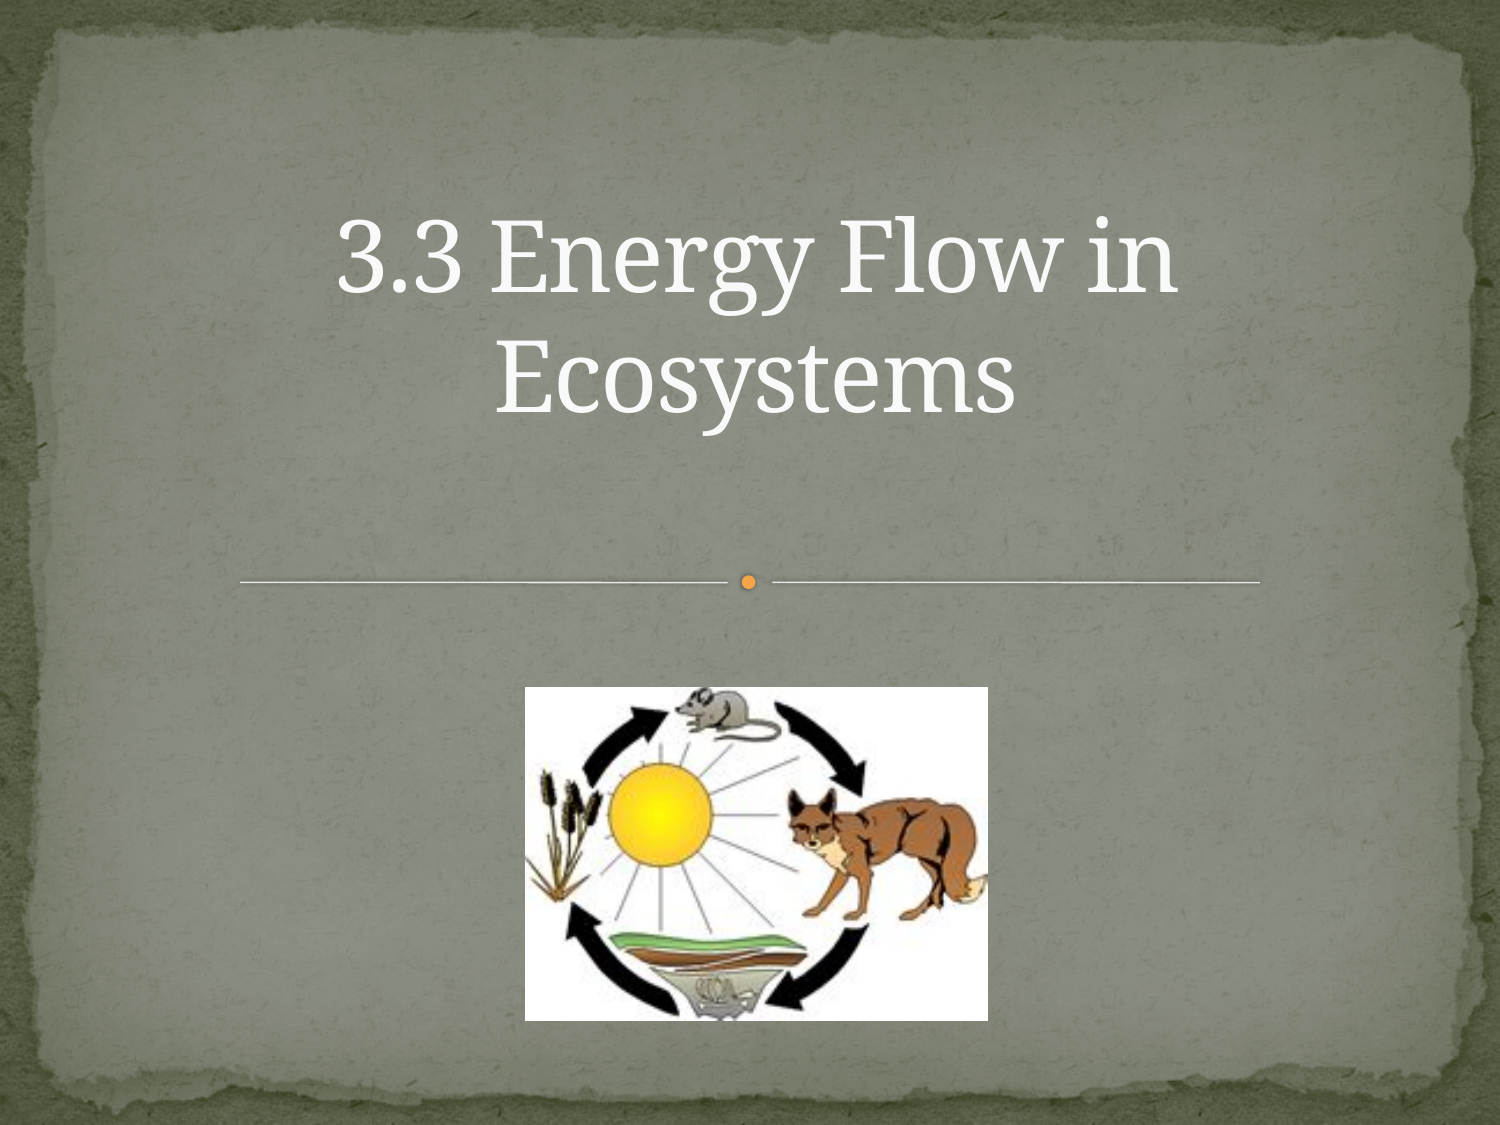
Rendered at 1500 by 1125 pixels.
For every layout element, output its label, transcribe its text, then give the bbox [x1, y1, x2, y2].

picture [525, 687, 988, 1021]
title 3.3 Energy Flow in Ecosystems [74, 235, 1438, 561]
